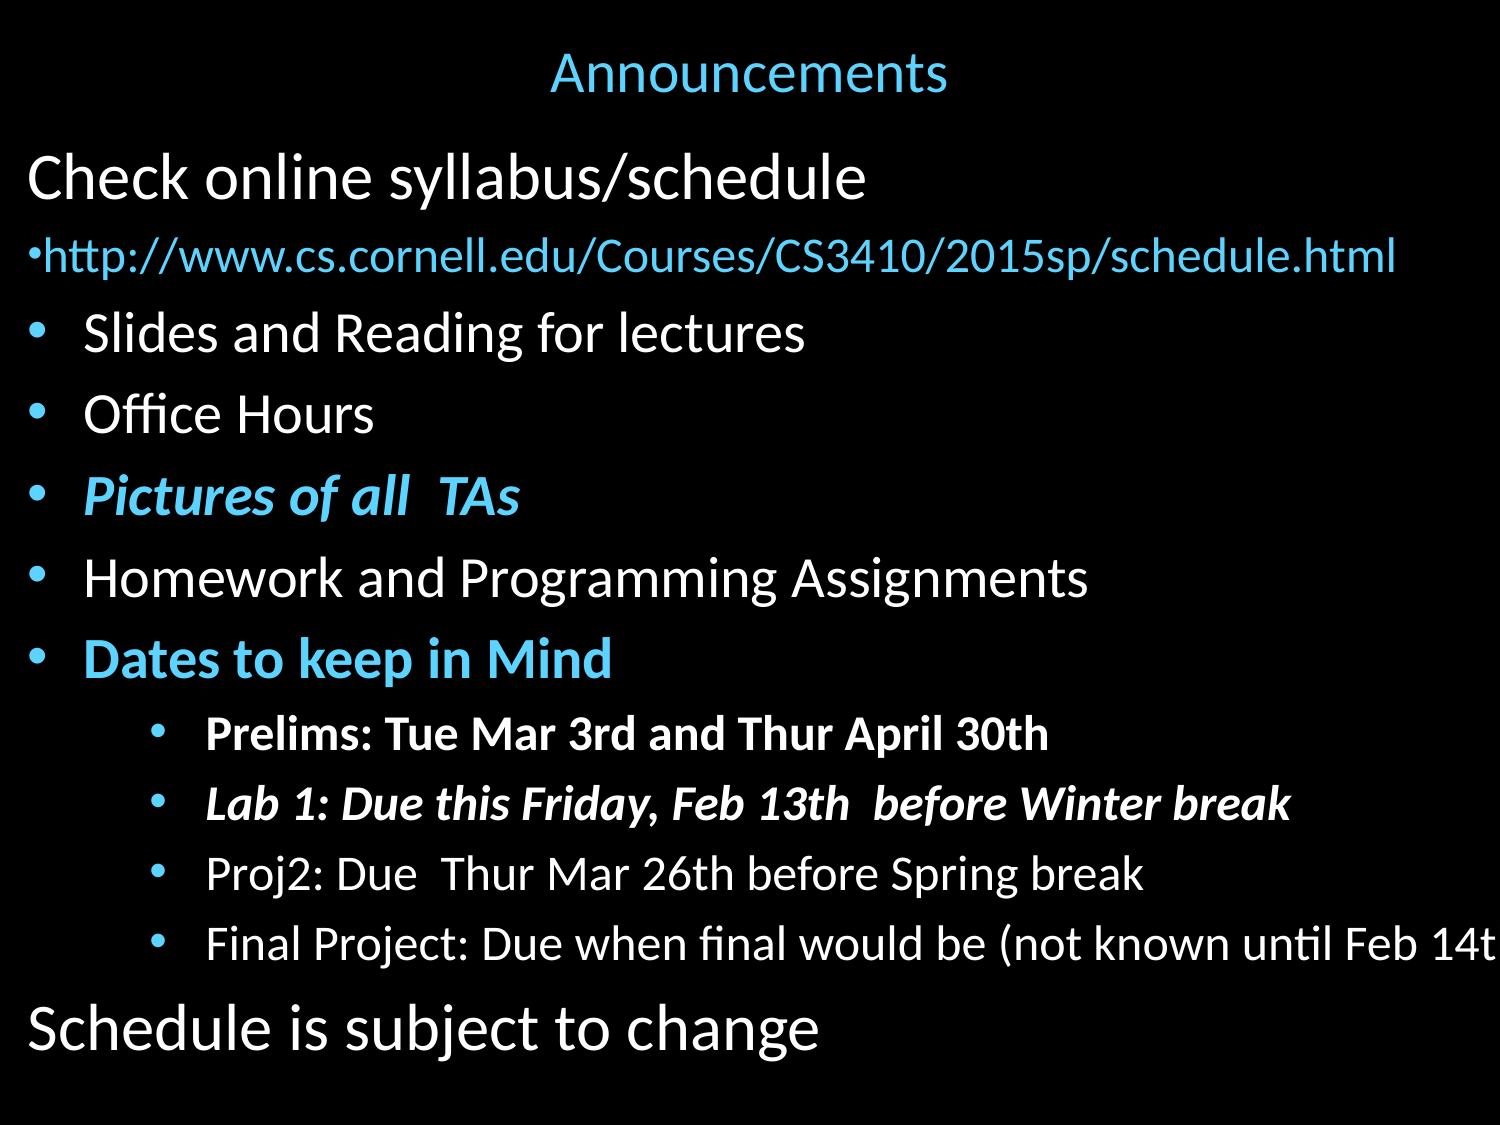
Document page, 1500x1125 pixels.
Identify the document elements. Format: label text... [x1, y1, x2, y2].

title Announcements [37, 24, 1463, 113]
list Check online syllabus/schedule http://www.cs.cornell.edu/Courses/CS3410/2015sp/schedule.html Slides and Reading for lectures Office Hours Pictures of all TAs Homework and Programming Assignments Dates to keep in Mind Prelims: Tue Mar 3rd and Thur April 30th Lab 1: Due this Friday, Feb 13th before Winter break Proj2: Due Thur Mar 26th before Spring break Final Project: Due when final would be (not known until Feb 14th) Schedule is subject to change [12, 125, 1500, 1100]
